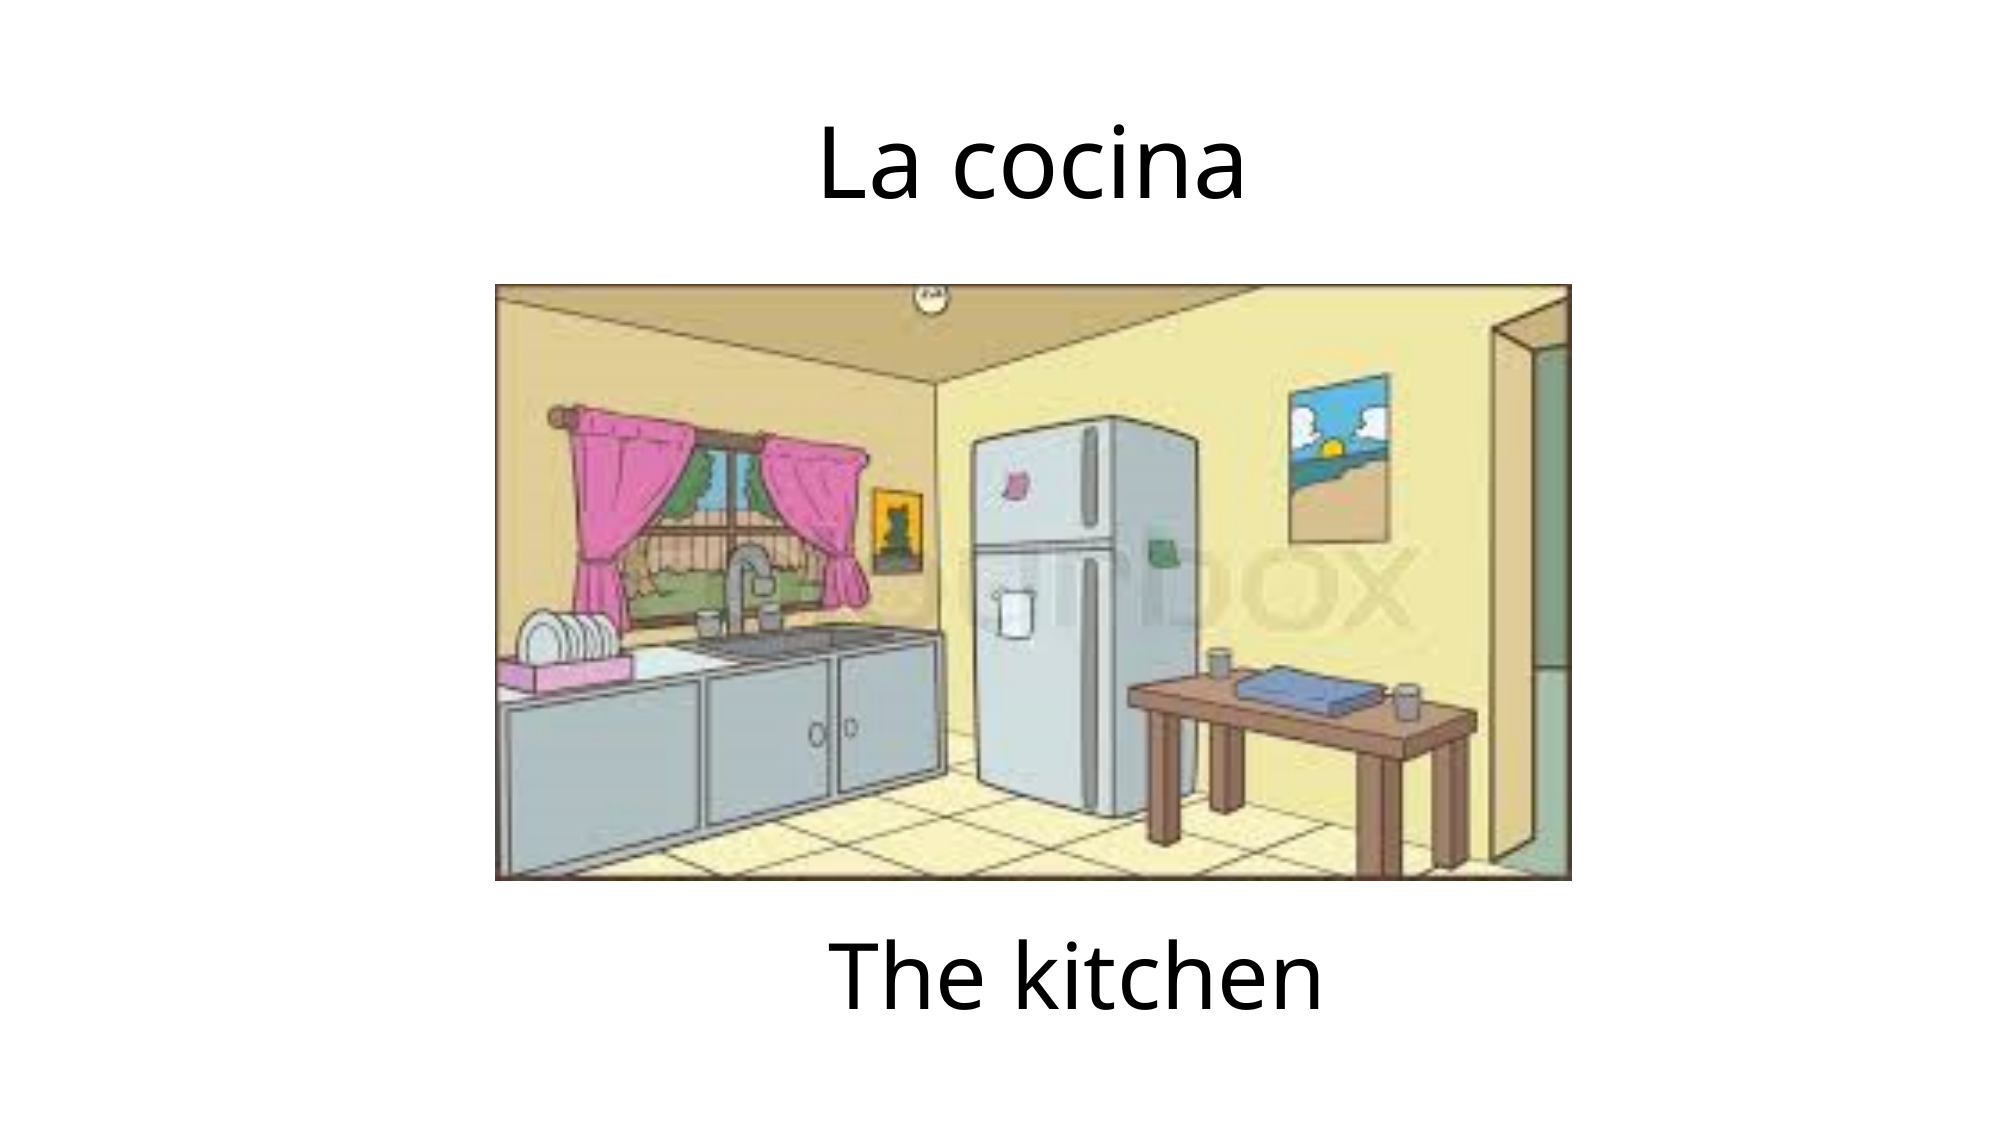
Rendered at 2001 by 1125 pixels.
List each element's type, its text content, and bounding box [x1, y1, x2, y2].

text_box The kitchen [796, 910, 1359, 1036]
text_box La cocina [772, 90, 1294, 226]
picture [495, 284, 1572, 882]
